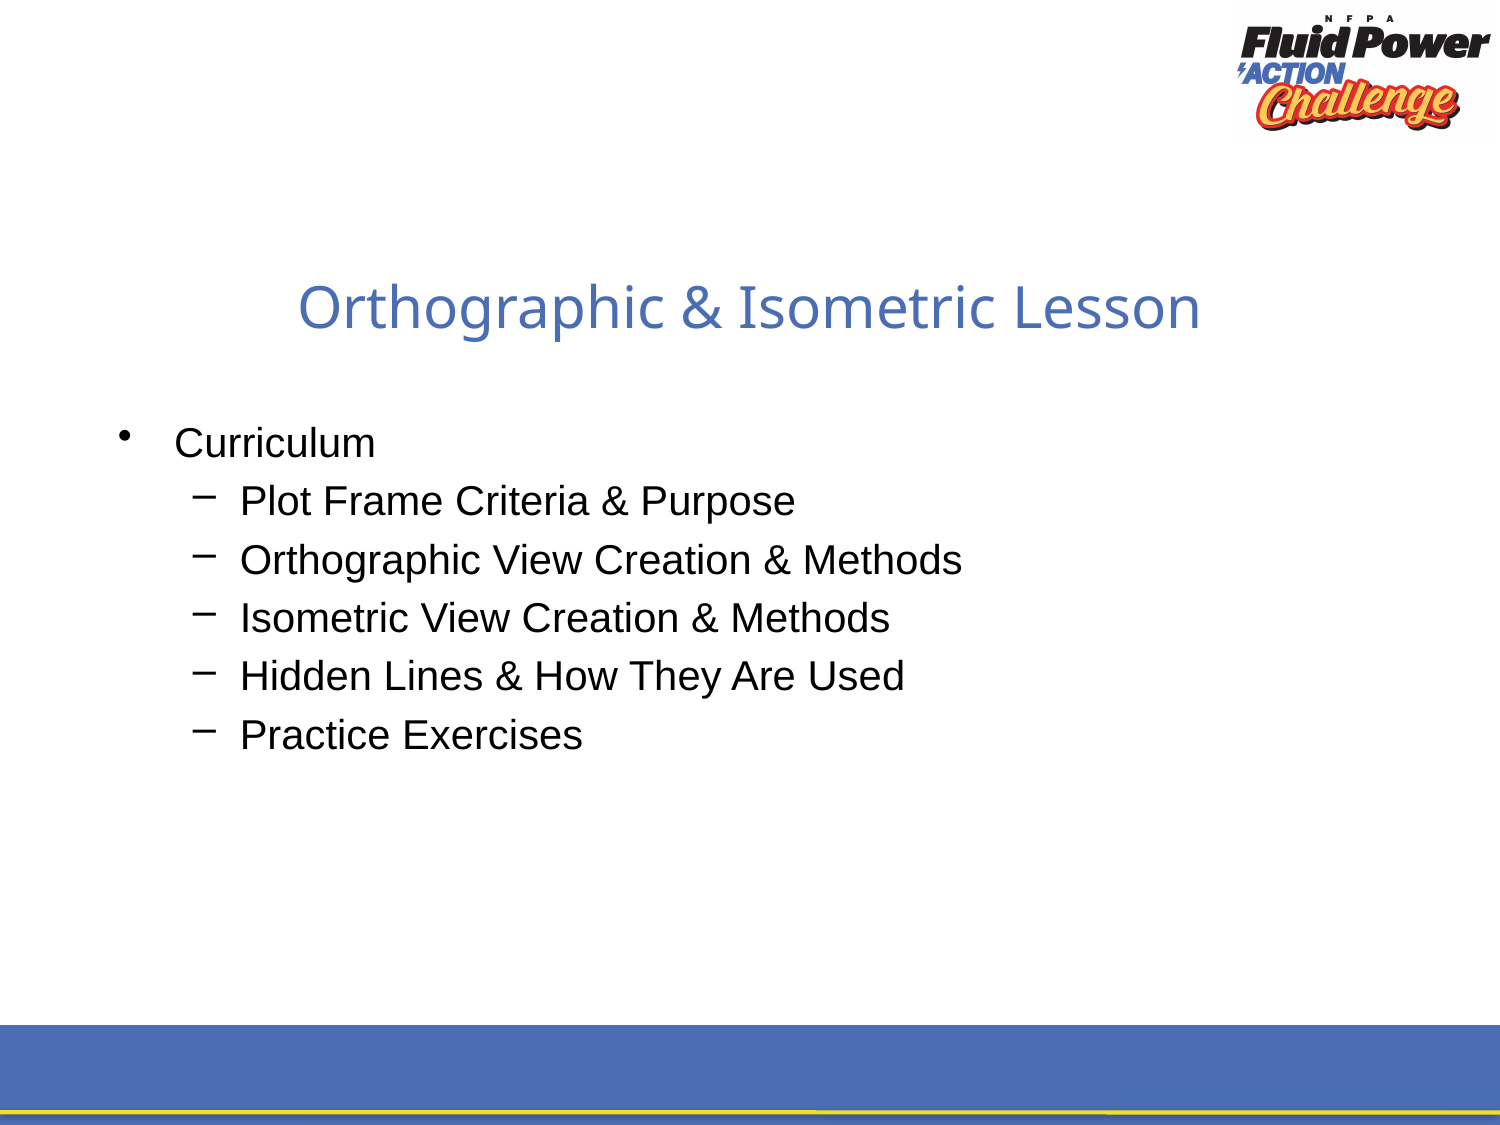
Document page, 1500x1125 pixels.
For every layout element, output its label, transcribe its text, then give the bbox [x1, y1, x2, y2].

title Orthographic & Isometric Lesson [173, 262, 1327, 350]
picture [1231, 0, 1496, 138]
list Curriculum Plot Frame Criteria & Purpose Orthographic View Creation & Methods Isometric View Creation & Methods Hidden Lines & How They Are Used Practice Exercises [103, 350, 1397, 983]
